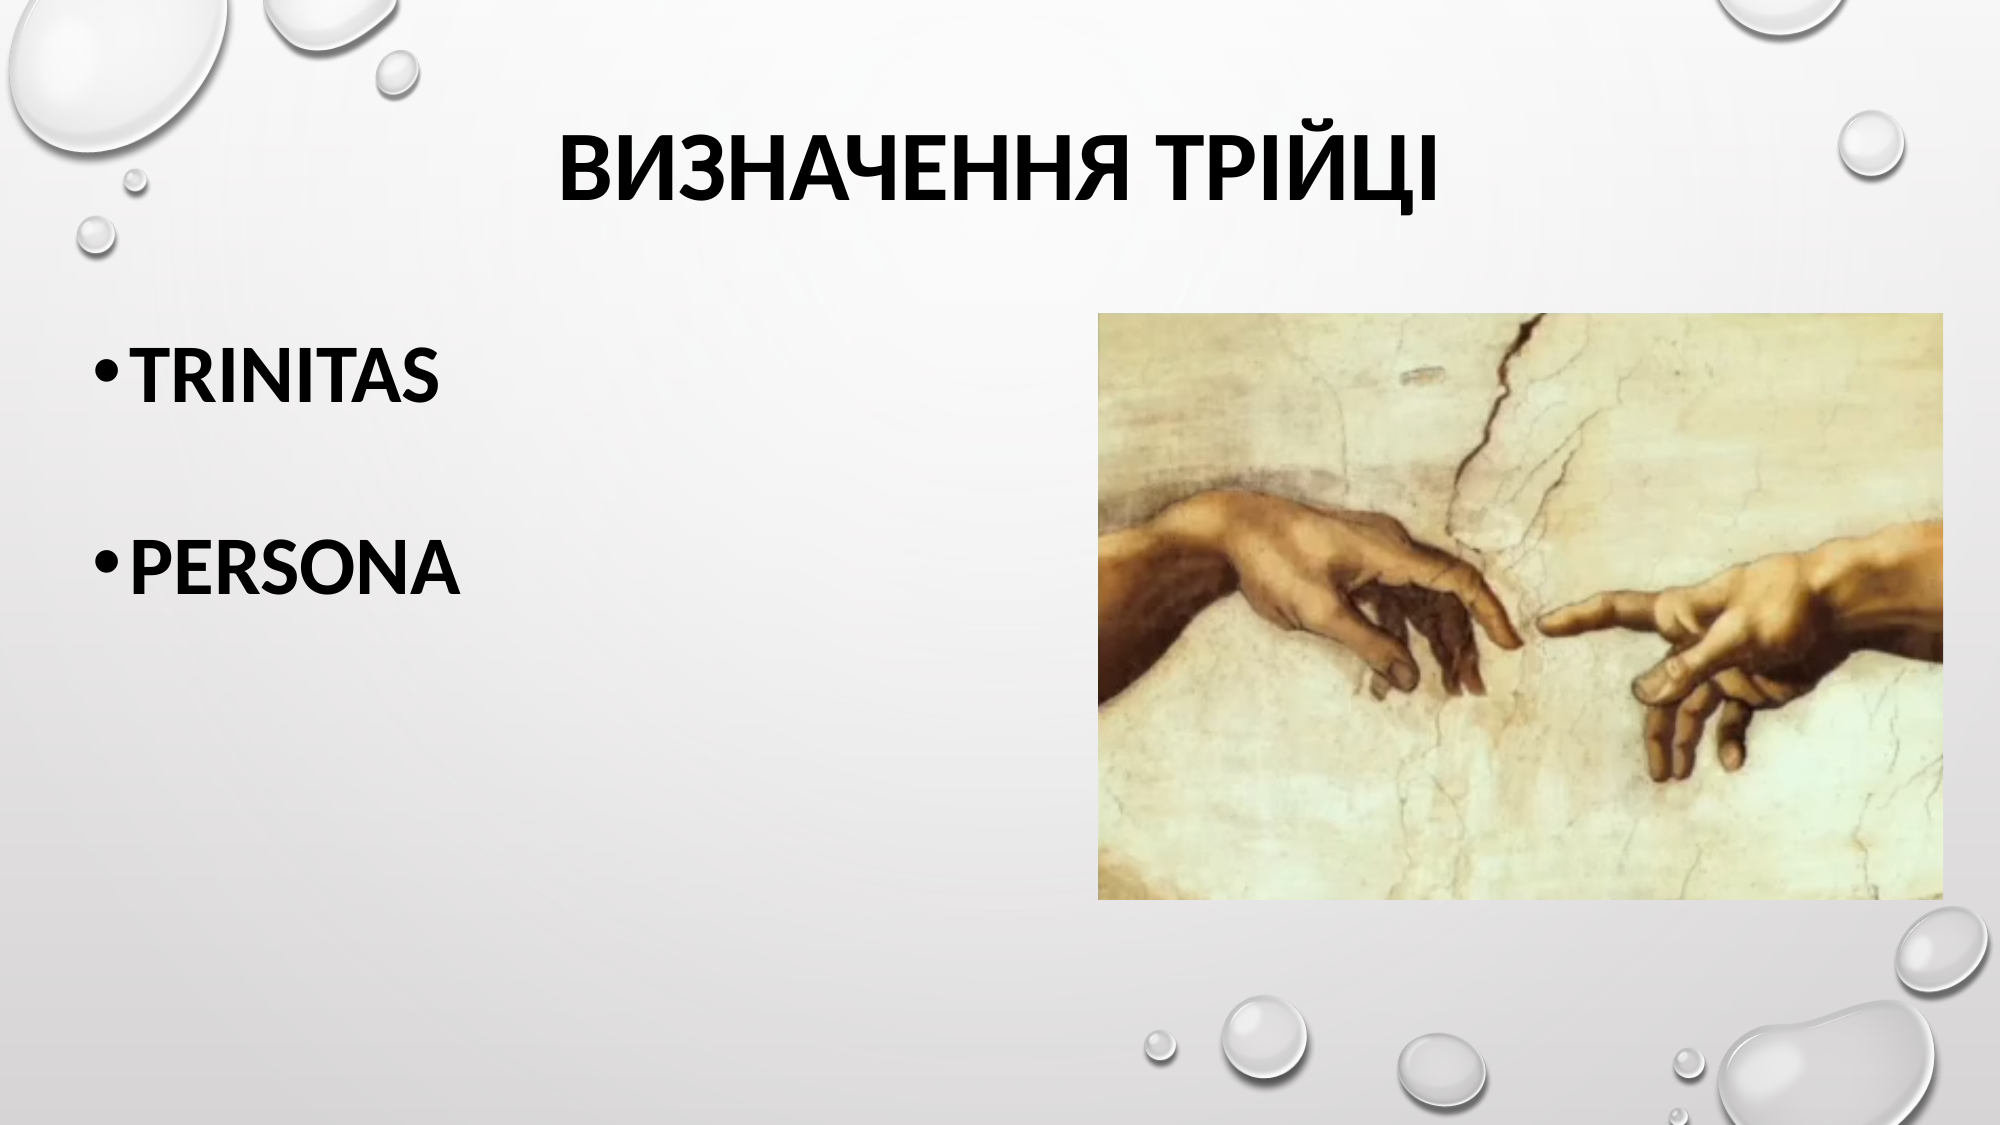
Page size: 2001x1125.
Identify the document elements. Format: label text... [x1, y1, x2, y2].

list Trinitas Persona [77, 261, 1139, 1039]
title Визначення Трійці [88, 0, 1911, 262]
picture [0, 0, 2000, 1125]
